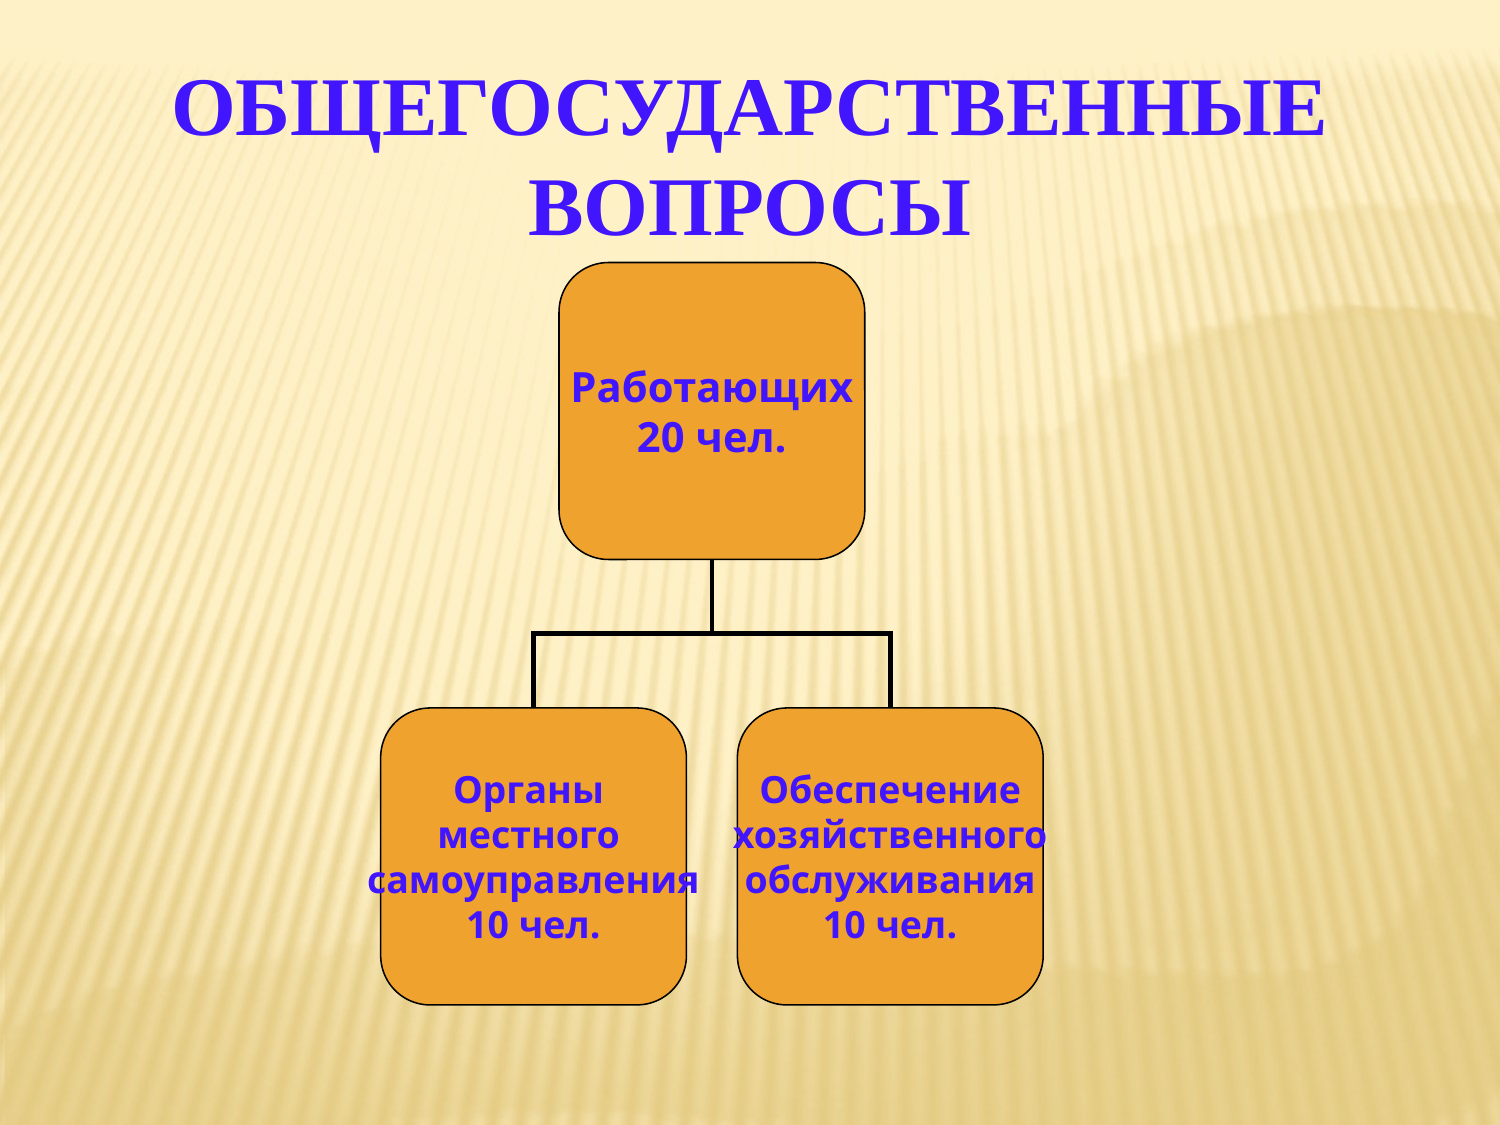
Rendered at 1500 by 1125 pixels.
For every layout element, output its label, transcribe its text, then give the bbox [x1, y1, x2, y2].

picture [0, 0, 1500, 1125]
text_box Общегосударственные вопросы [74, 45, 1425, 233]
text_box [380, 262, 1044, 1006]
